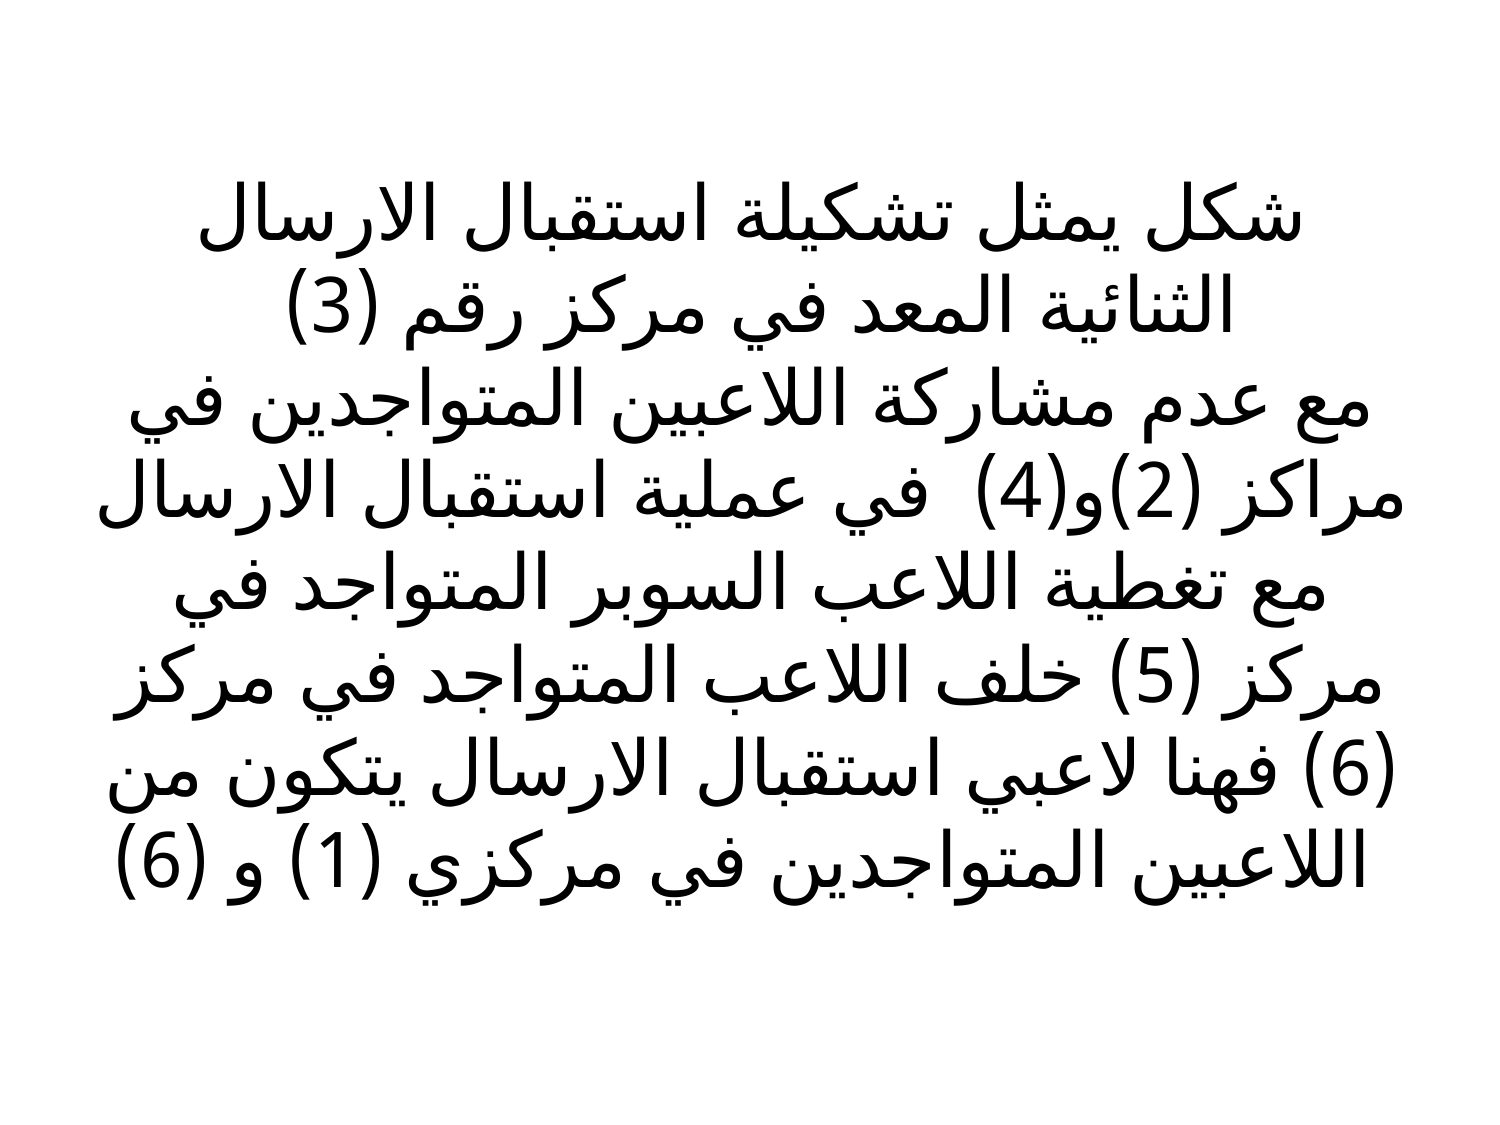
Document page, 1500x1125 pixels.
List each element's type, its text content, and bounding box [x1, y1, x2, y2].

text_box شكل يمثل تشكيلة استقبال الارسال الثنائية المعد في مركز رقم (3) مع عدم مشاركة اللاعبين المتواجدين في مراكز (2)و(4) في عملية استقبال الارسال مع تغطية اللاعب السوبر المتواجد في مركز (5) خلف اللاعب المتواجد في مركز (6) فهنا لاعبي استقبال الارسال يتكون من اللاعبين المتواجدين في مركزي (1) و (6) [76, 137, 1427, 929]
